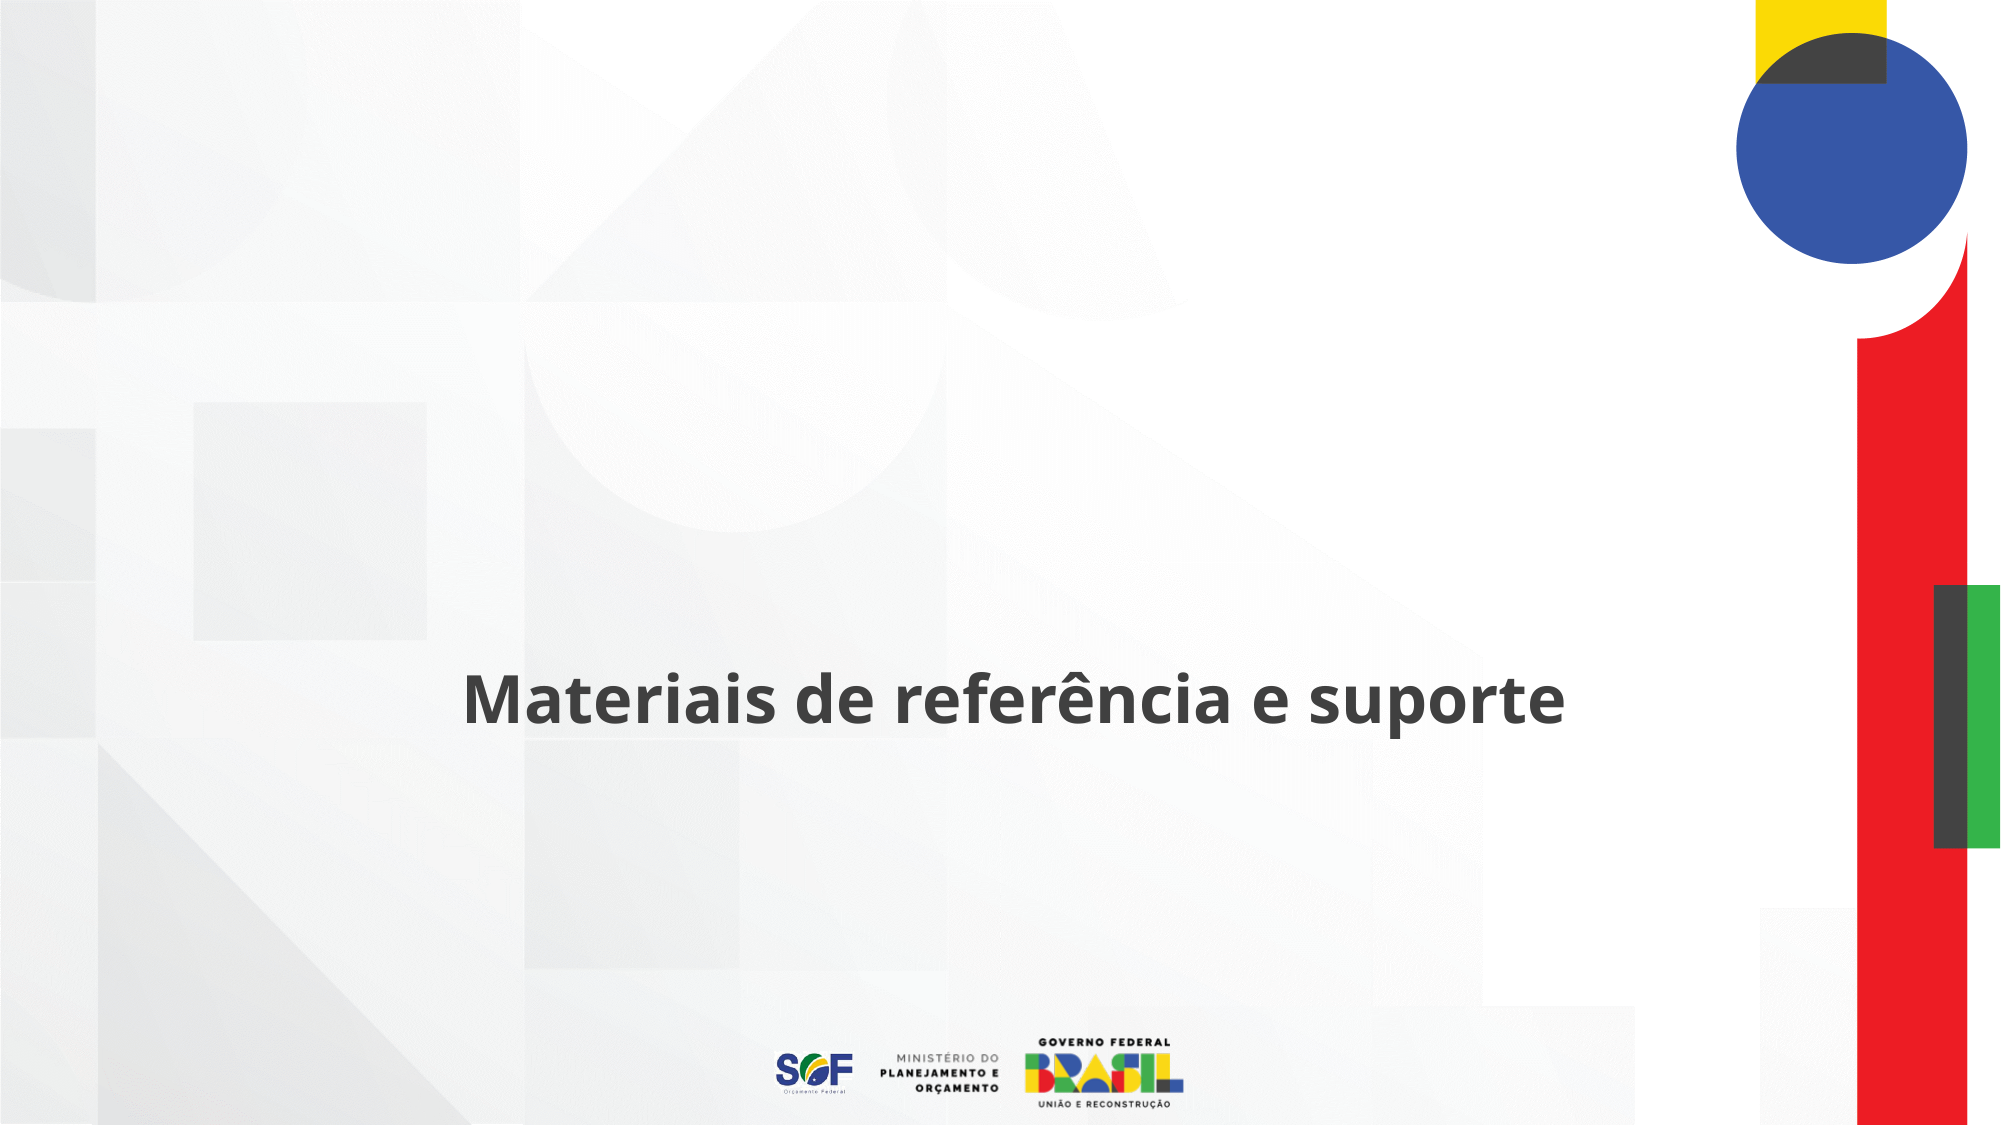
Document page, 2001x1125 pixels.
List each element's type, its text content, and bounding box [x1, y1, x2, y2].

title Materiais de referência e suporte [131, 467, 1869, 936]
picture [0, 0, 2001, 1125]
